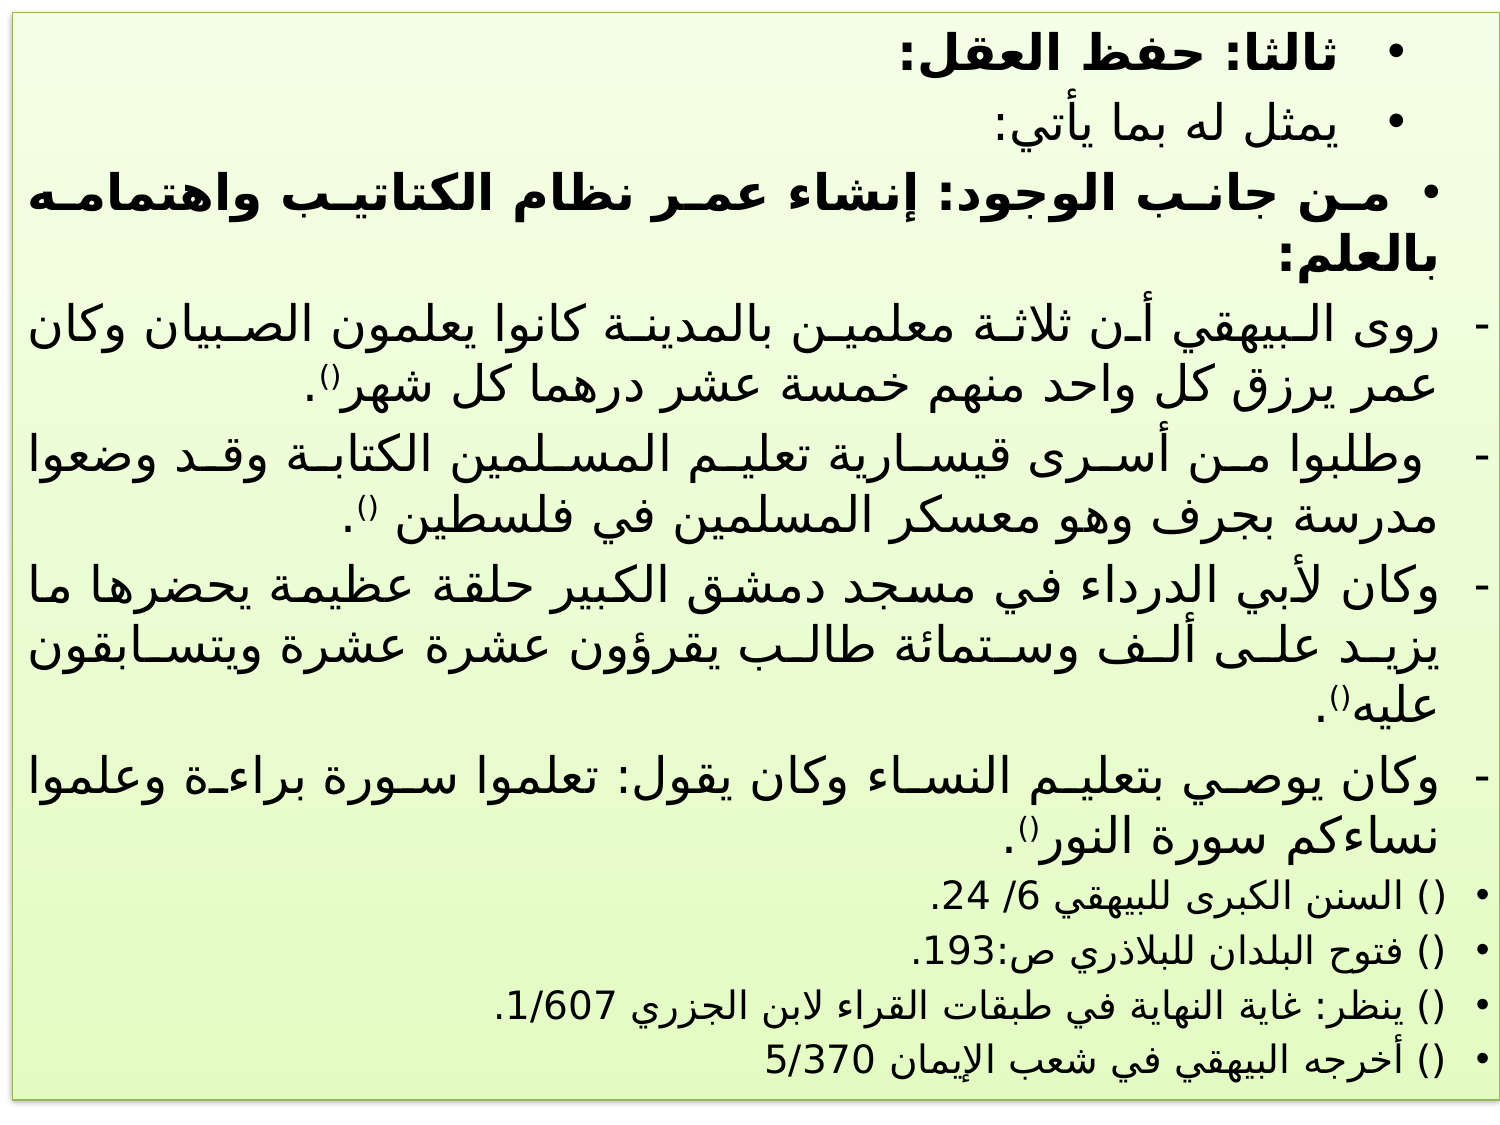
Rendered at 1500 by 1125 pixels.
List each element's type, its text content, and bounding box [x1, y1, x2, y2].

list ثالثا: حفظ العقل: يمثل له بما يأتي: من جانب الوجود: إنشاء عمر نظام الكتاتيب واهتمامه بالعلم: روى البيهقي أن ثلاثة معلمين بالمدينة كانوا يعلمون الصبيان وكان عمر يرزق كل واحد منهم خمسة عشر درهما كل شهر(). وطلبوا من أسرى قيسارية تعليم المسلمين الكتابة وقد وضعوا مدرسة بجرف وهو معسكر المسلمين في فلسطين (). وكان لأبي الدرداء في مسجد دمشق الكبير حلقة عظيمة يحضرها ما يزيد على ألف وستمائة طالب يقرؤون عشرة عشرة ويتسابقون عليه(). وكان يوصي بتعليم النساء وكان يقول: تعلموا سورة براءة وعلموا نساءكم سورة النور(). () السنن الكبرى للبيهقي 6/ 24. () فتوح البلدان للبلاذري ص:193. () ينظر: غاية النهاية في طبقات القراء لابن الجزري 1/607. () أخرجه البيهقي في شعب الإيمان 5/370 [12, 12, 1500, 1101]
